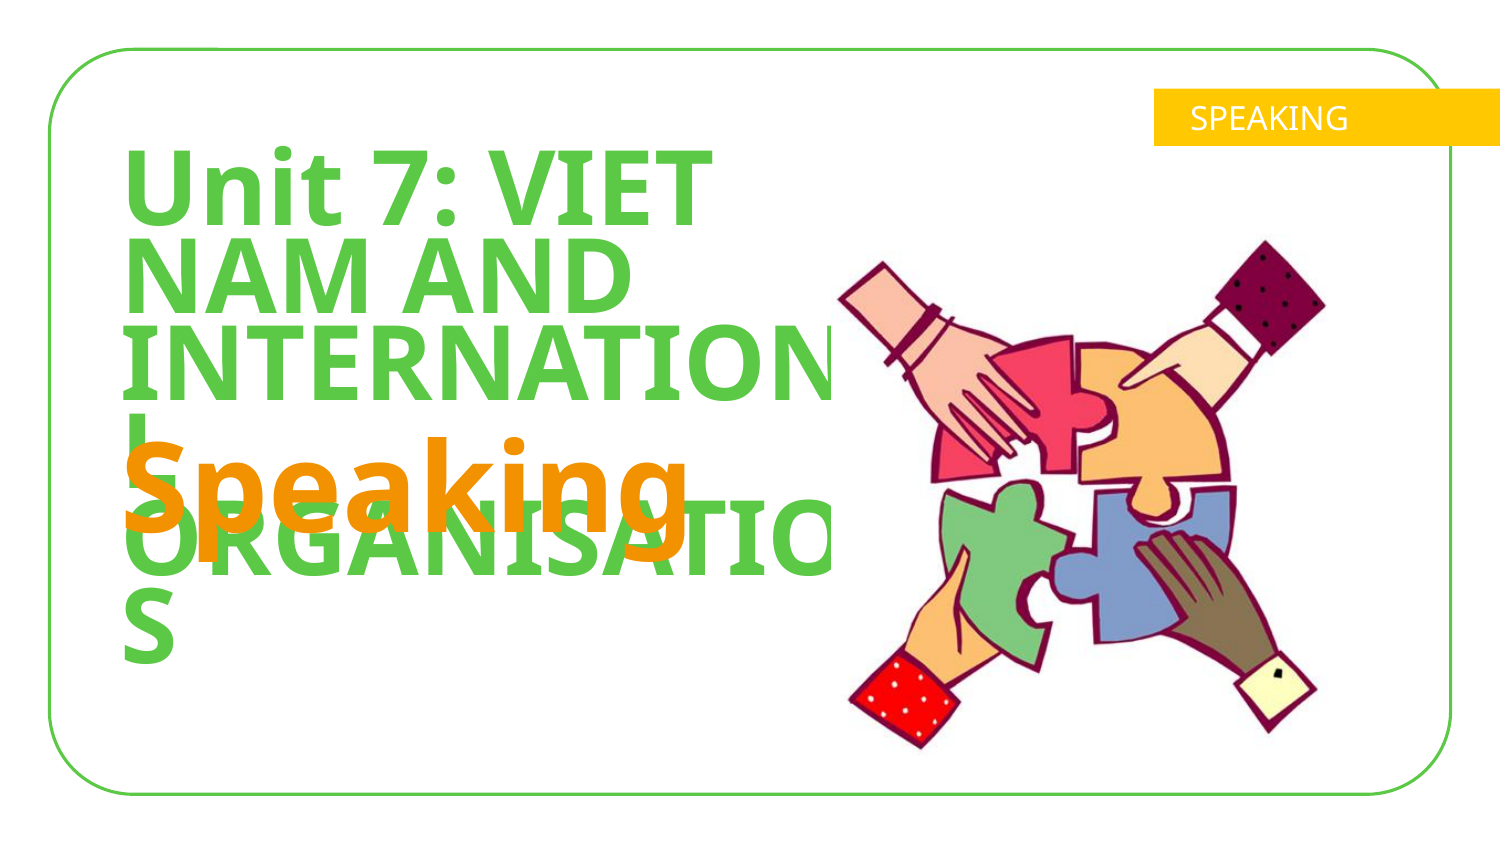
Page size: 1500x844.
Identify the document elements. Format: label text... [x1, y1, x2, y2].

text_box Speaking [105, 433, 778, 572]
subtitle SPEAKING [1154, 88, 1500, 146]
picture [831, 234, 1332, 756]
title Unit 7: VIET NAM AND INTERNATIONAL ORGANISATIONS [105, 140, 990, 446]
